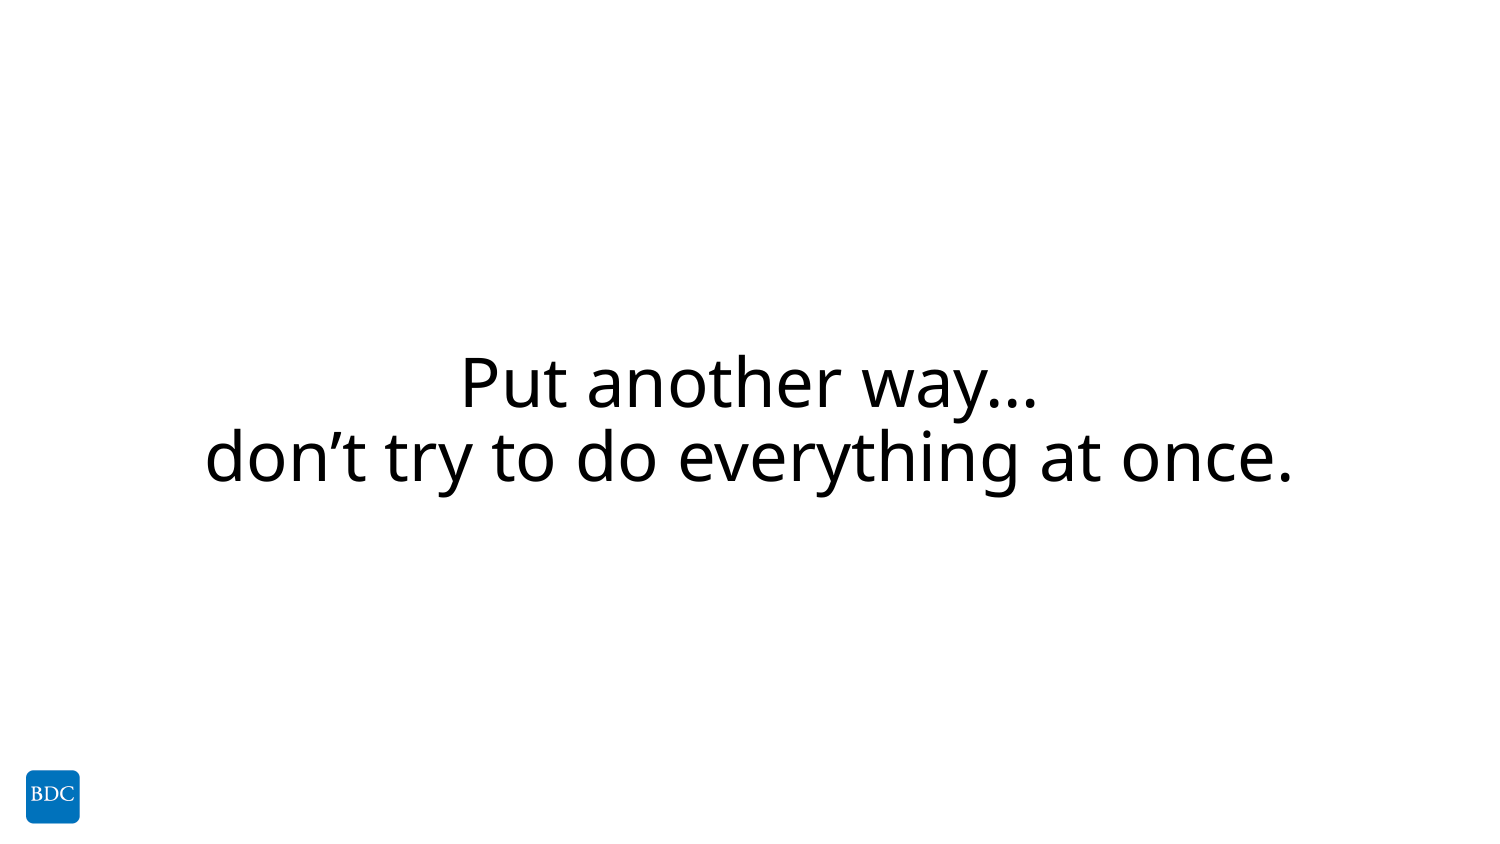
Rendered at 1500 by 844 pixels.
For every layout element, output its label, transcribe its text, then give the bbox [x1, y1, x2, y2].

title Put another way… don’t try to do everything at once. [0, 0, 1500, 844]
